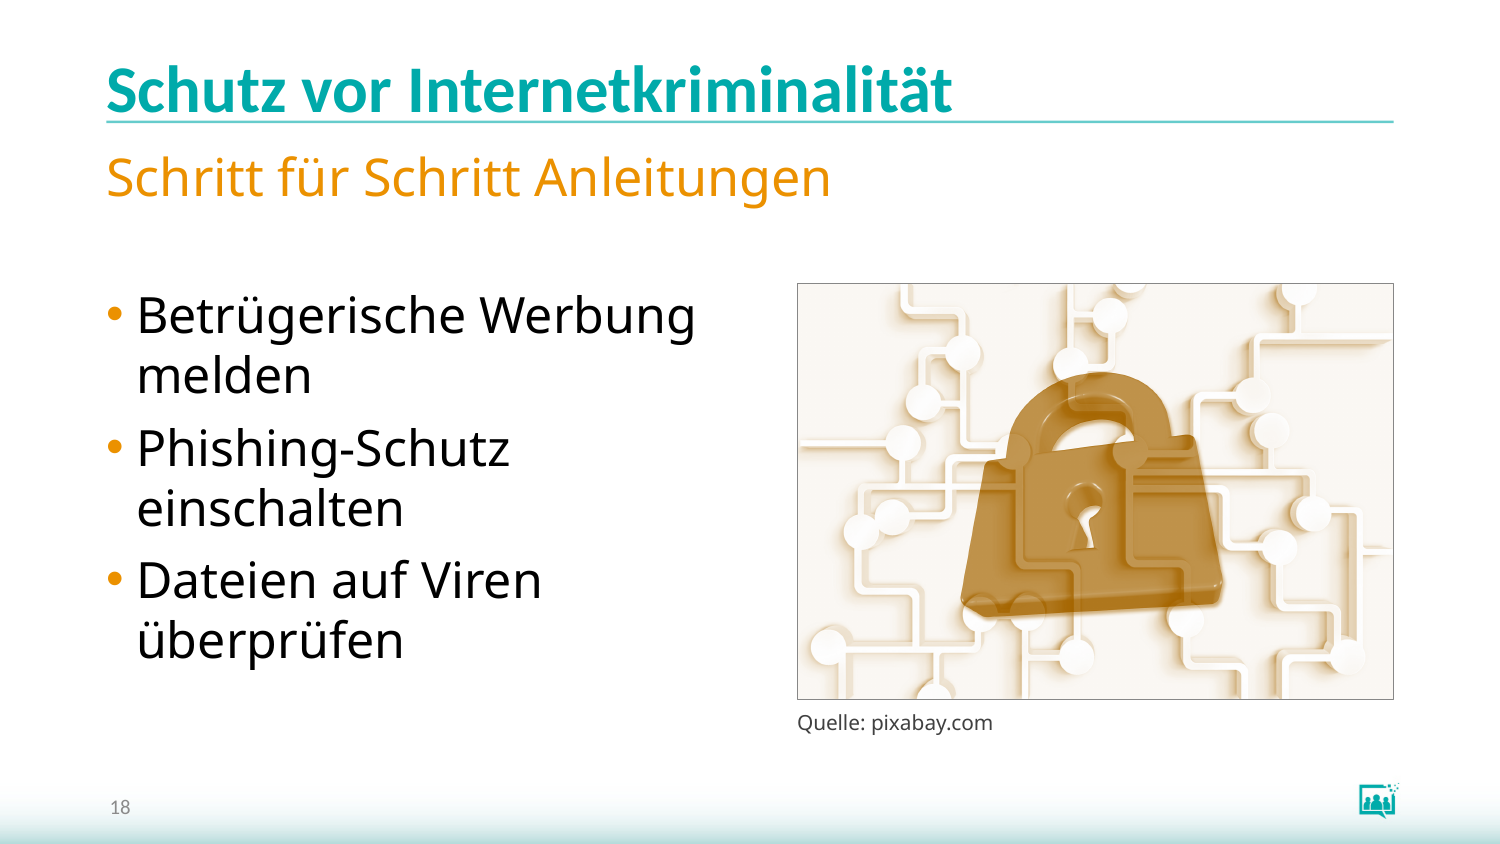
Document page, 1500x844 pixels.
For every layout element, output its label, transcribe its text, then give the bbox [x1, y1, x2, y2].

title Schutz vor Internetkriminalität [106, 55, 1394, 128]
slide_number 18 [109, 783, 242, 829]
picture [0, 0, 1500, 844]
list Quelle: pixabay.com [797, 709, 1394, 733]
list Betrügerische Werbung melden Phishing-Schutz einschalten Dateien auf Viren überprüfen [106, 283, 781, 733]
list Schritt für Schritt Anleitungen [106, 144, 1394, 202]
